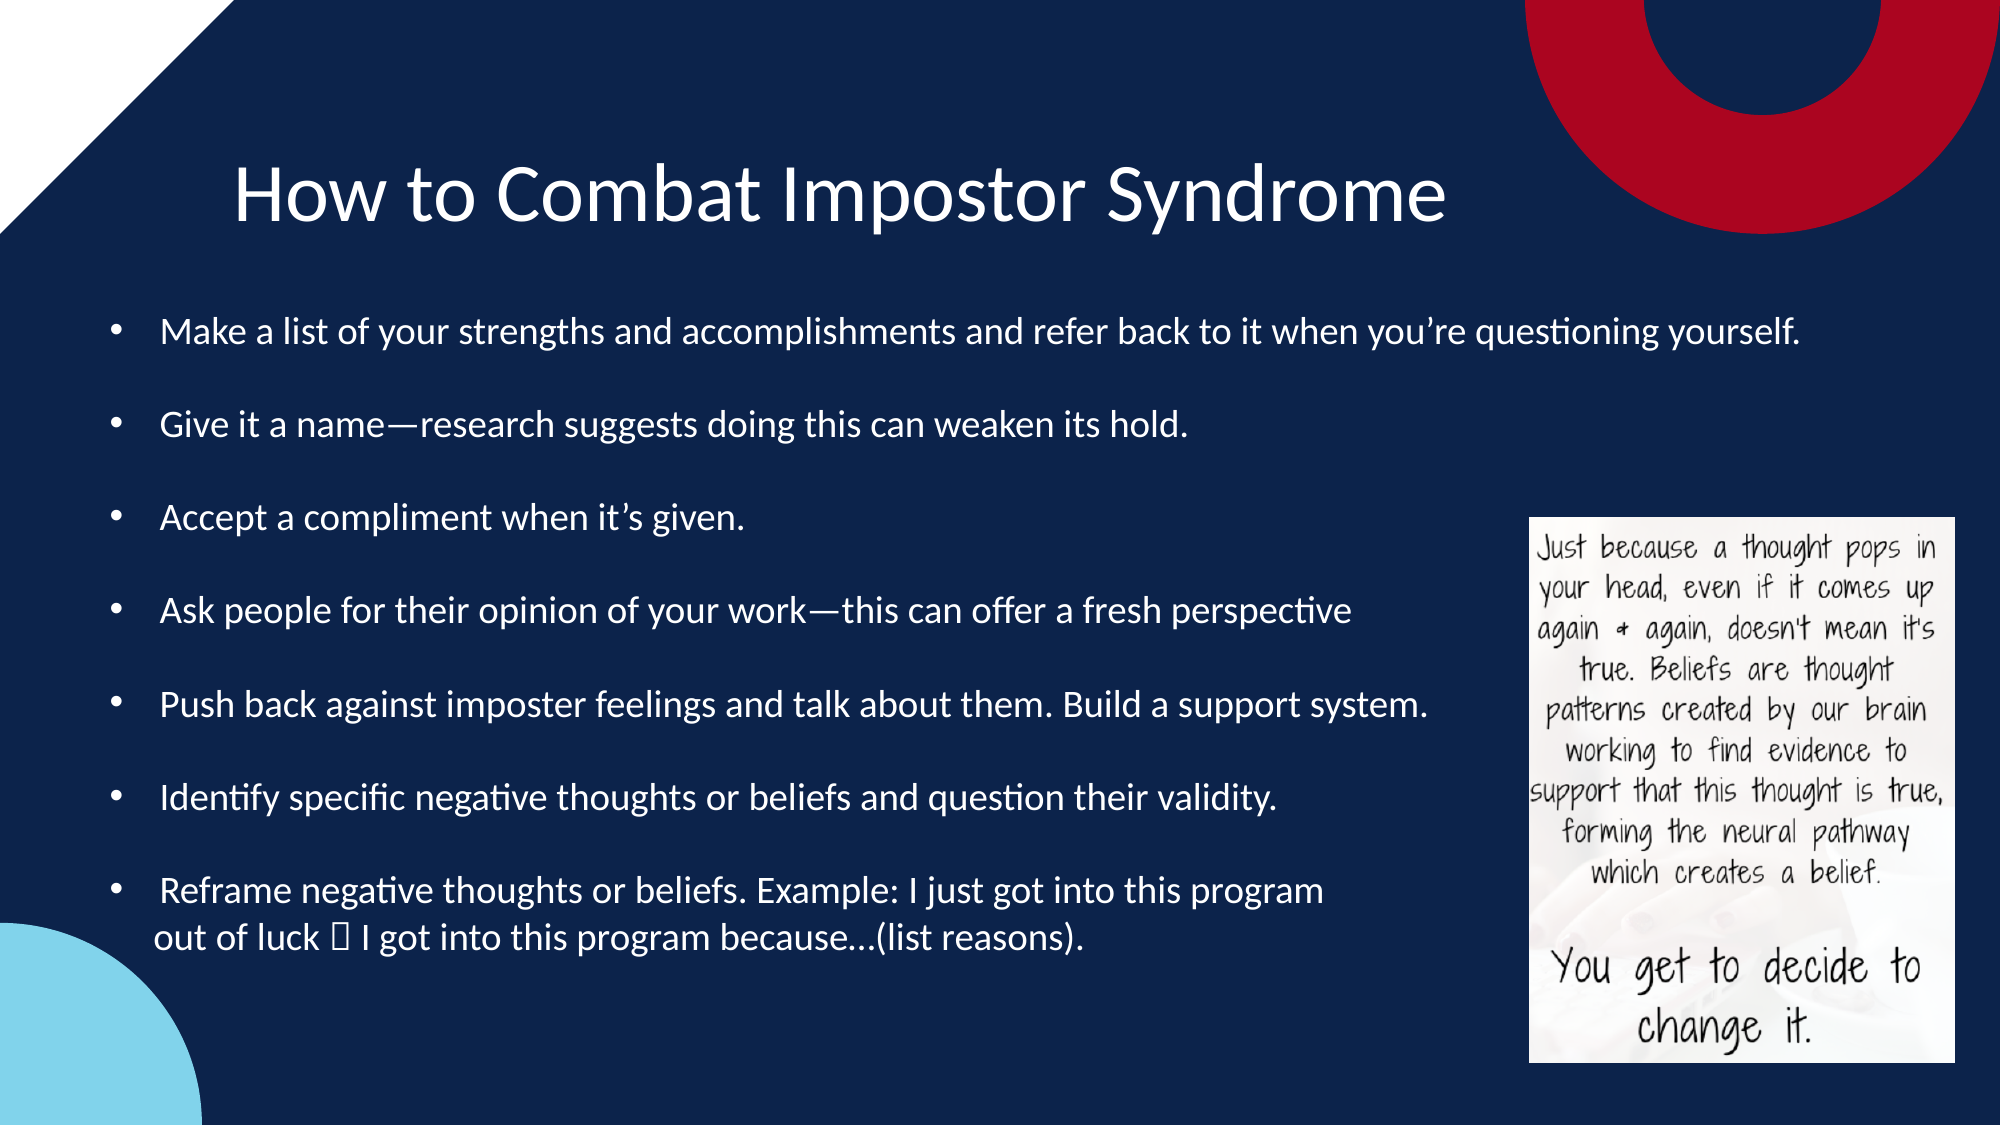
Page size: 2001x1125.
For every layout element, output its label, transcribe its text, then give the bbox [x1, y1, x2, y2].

text_box How to Combat Impostor Syndrome [232, 136, 1522, 226]
text_box [1044, 186, 1848, 515]
picture [1529, 517, 1955, 1063]
text_box Make a list of your strengths and accomplishments and refer back to it when you’re questioning yourself. Give it a name—research suggests doing this can weaken its hold. Accept a compliment when it’s given. Ask people for their opinion of your work—this can offer a fresh perspective Push back against imposter feelings and talk about them. Build a support system. Identify specific negative thoughts or beliefs and question their validity. Reframe negative thoughts or beliefs. Example: I just got into this program out of luck  I got into this program because…(list reasons). [94, 298, 1816, 1059]
